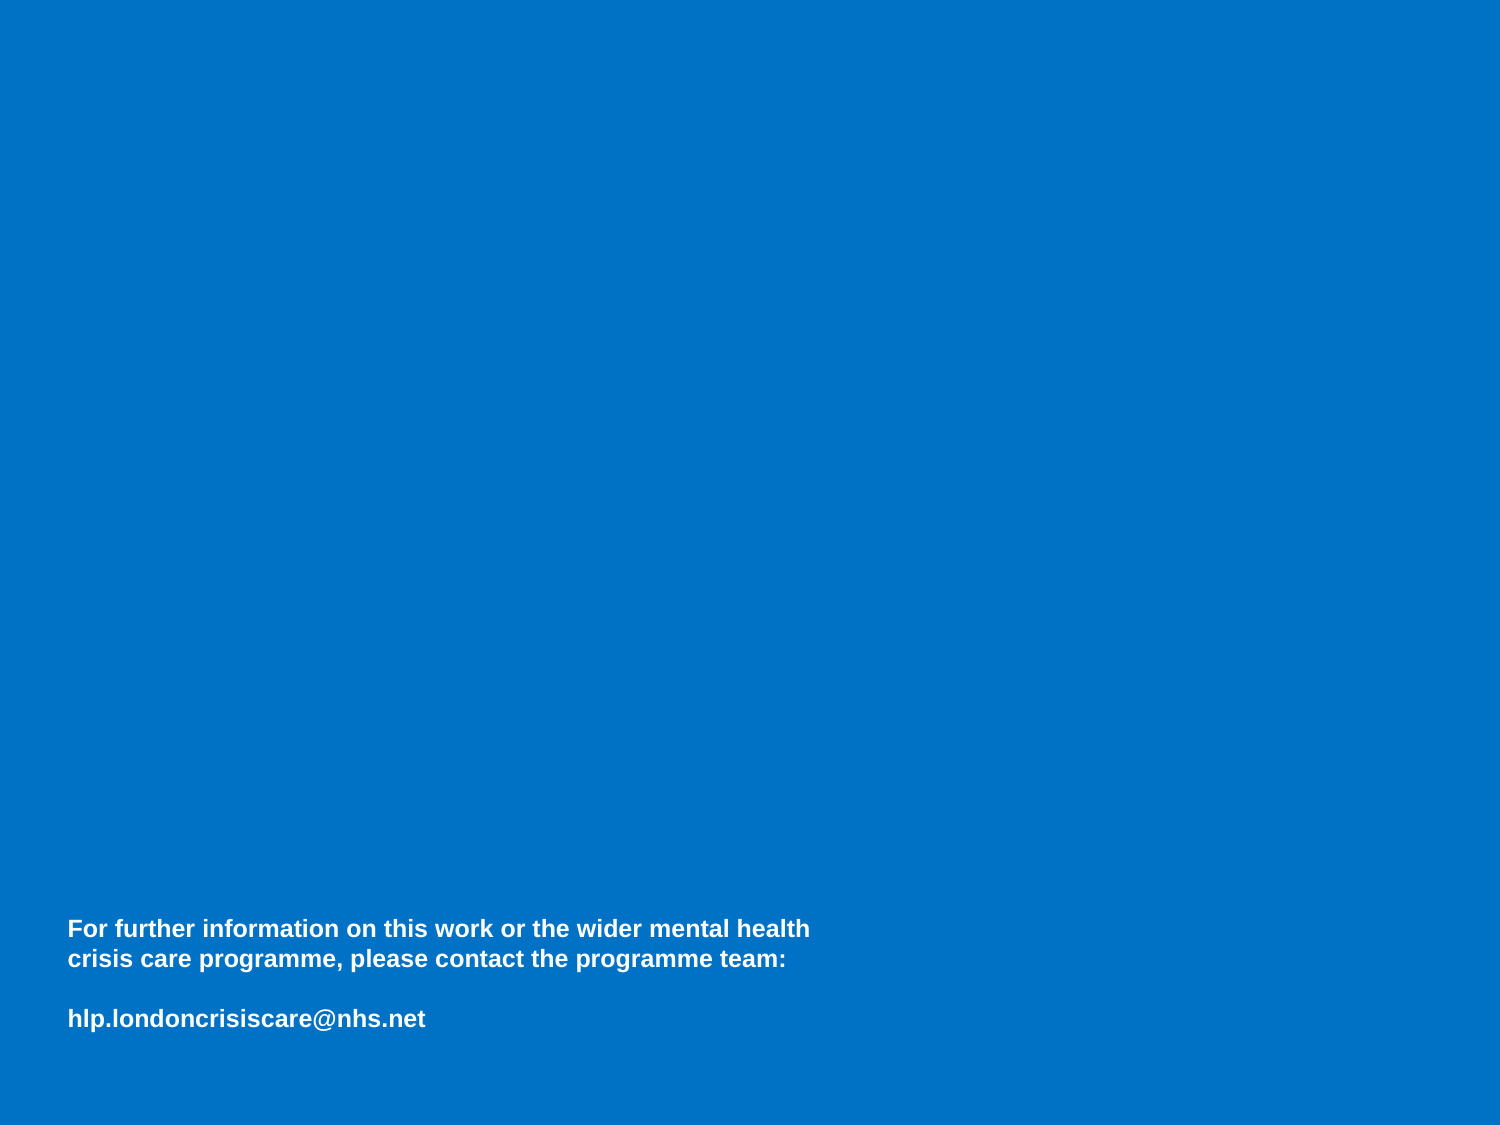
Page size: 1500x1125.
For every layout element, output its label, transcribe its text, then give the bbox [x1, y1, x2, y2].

text_box For further information on this work or the wider mental health crisis care programme, please contact the programme team: hlp.londoncrisiscare@nhs.net [53, 905, 832, 1040]
